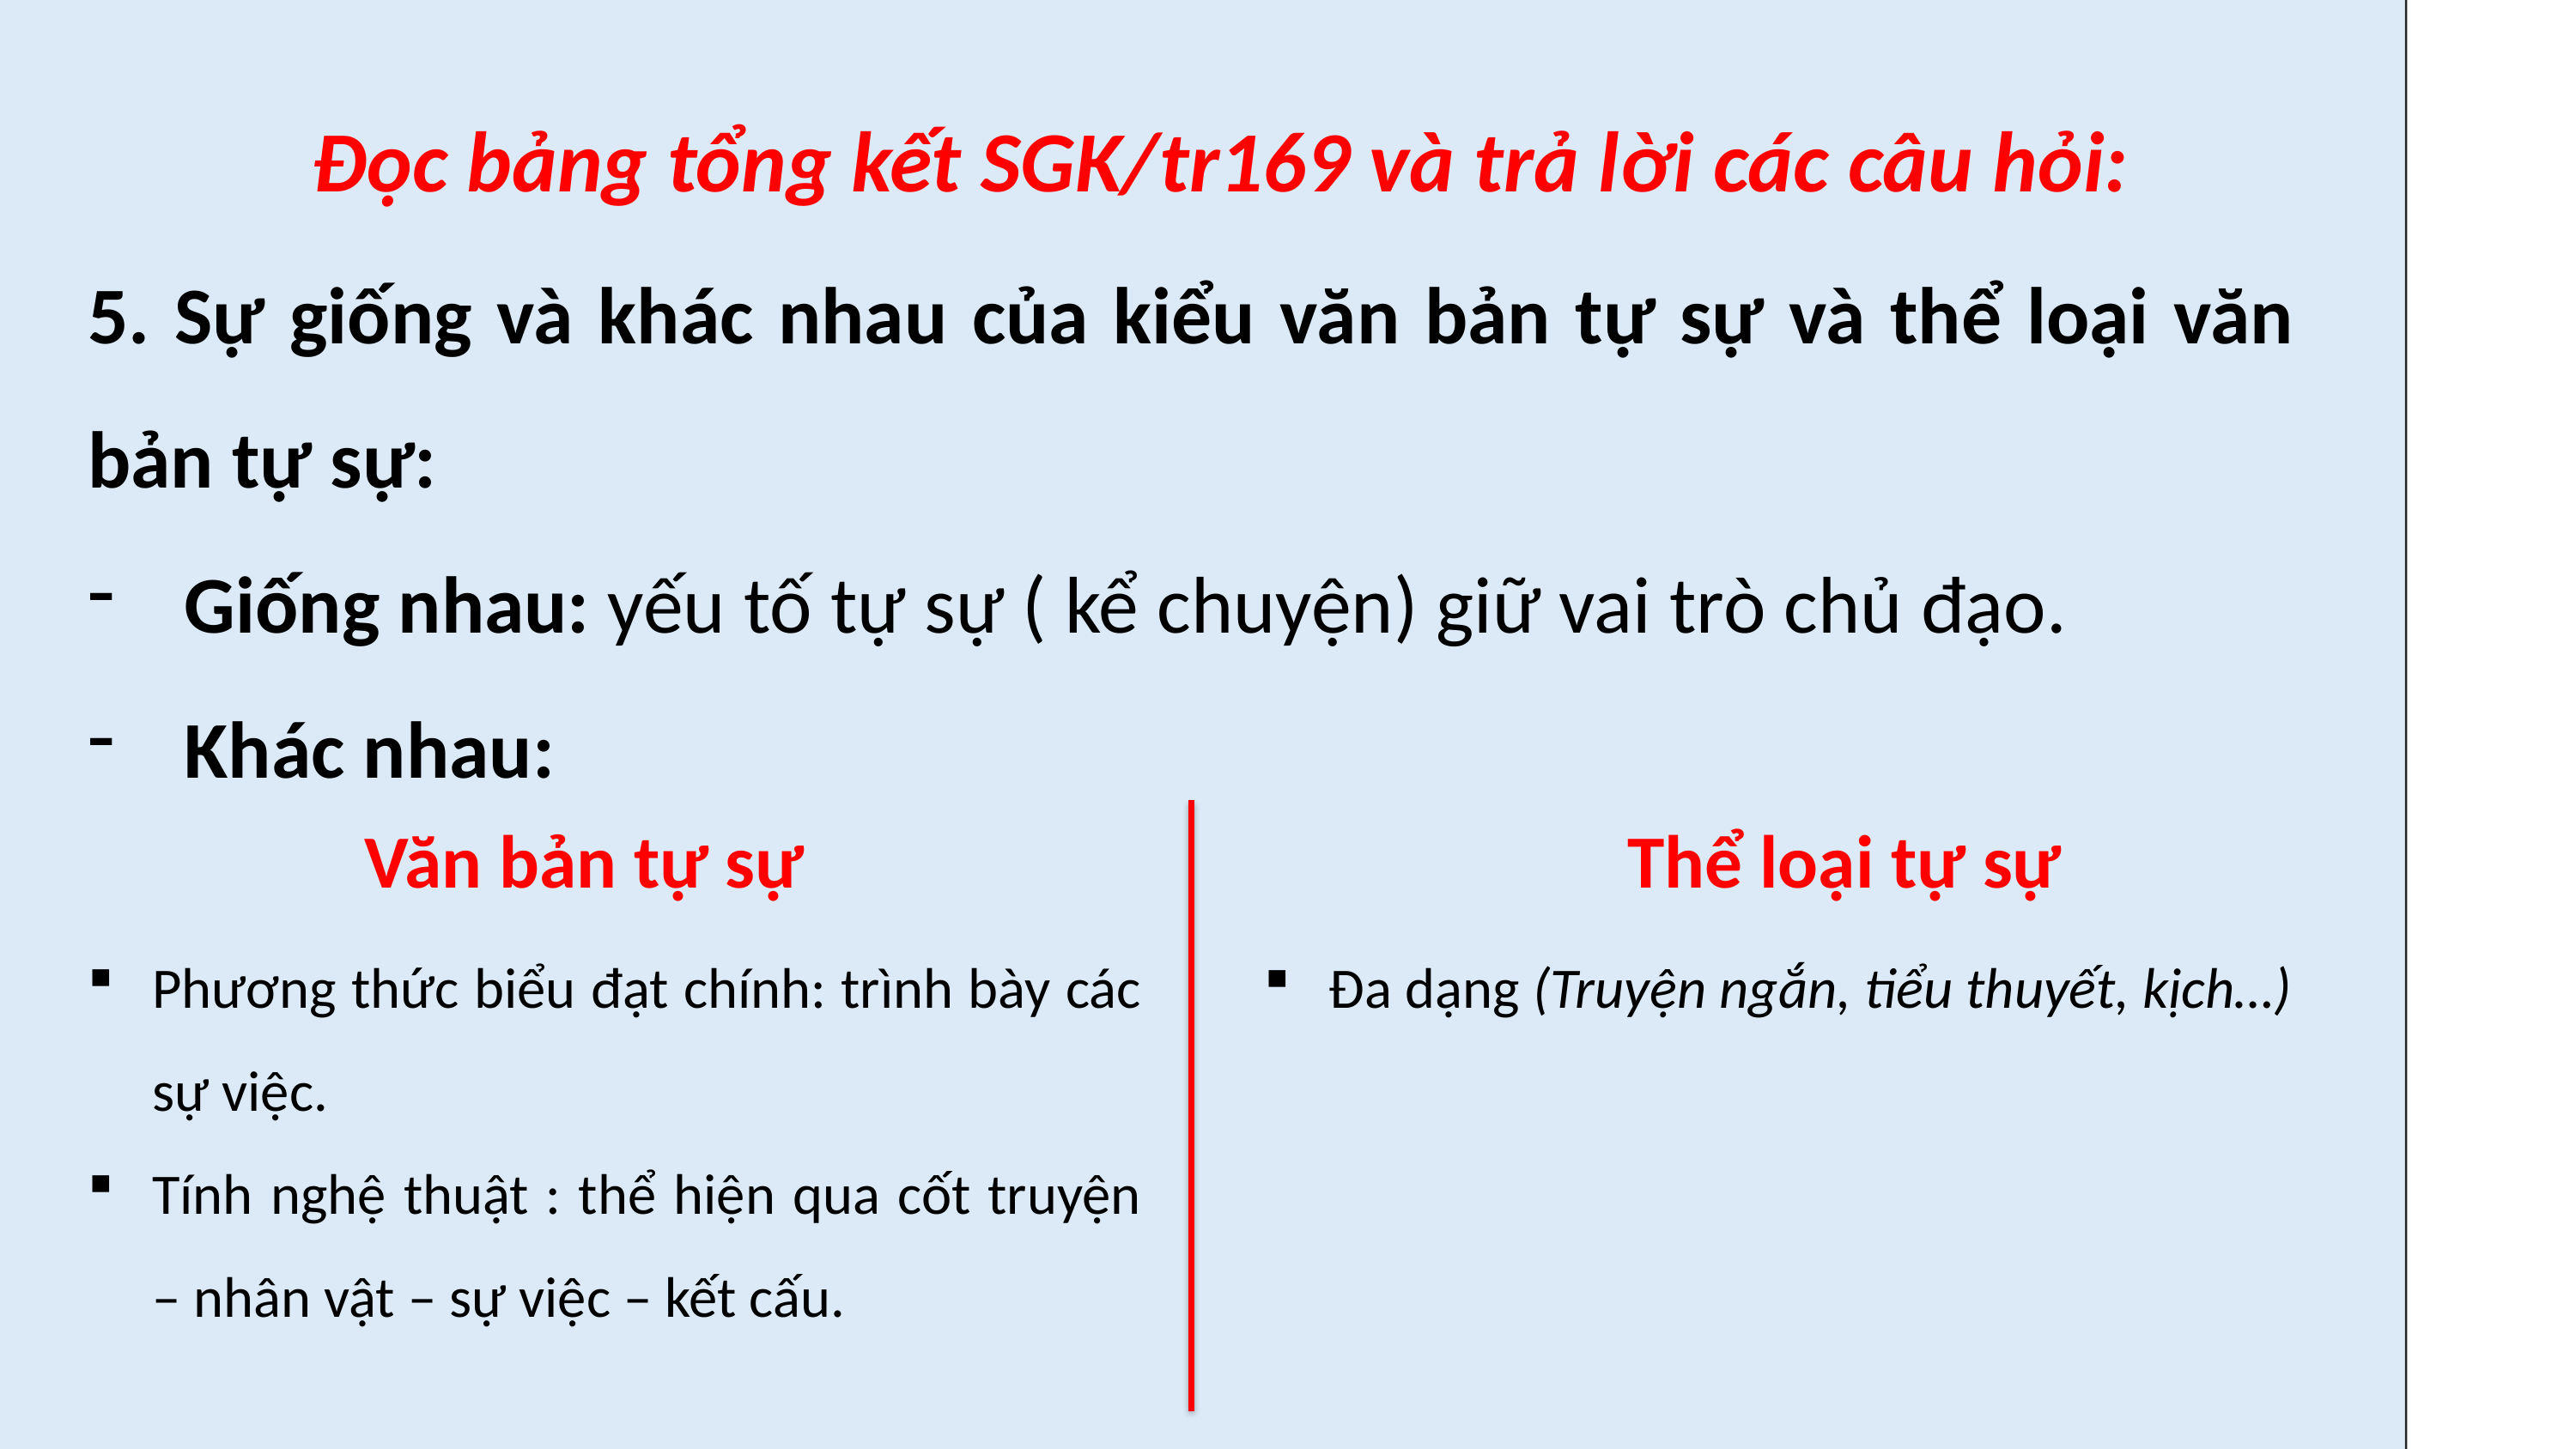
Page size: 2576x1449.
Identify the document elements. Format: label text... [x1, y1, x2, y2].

text_box 5. Sự giống và khác nhau của kiểu văn bản tự sự và thể loại văn bản tự sự: Giống nhau: yếu tố tự sự ( kể chuyện) giữ vai trò chủ đạo. Khác nhau: [75, 208, 2308, 801]
text_box Đọc bảng tổng kết SGK/tr169 và trả lời các câu hỏi: [75, 37, 2367, 209]
text_box Đa dạng (Truyện ngắn, tiểu thuyết, kịch…) [1252, 910, 2332, 1027]
text_box Văn bản tự sự [351, 806, 817, 910]
text_box Thể loại tự sự [1614, 806, 2075, 910]
text_box Phương thức biểu đạt chính: trình bày các sự việc. Tính nghệ thuật : thể hiện qua cốt truyện – nhân vật – sự việc – kết cấu. [75, 910, 1155, 1336]
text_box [2404, 0, 2576, 1449]
